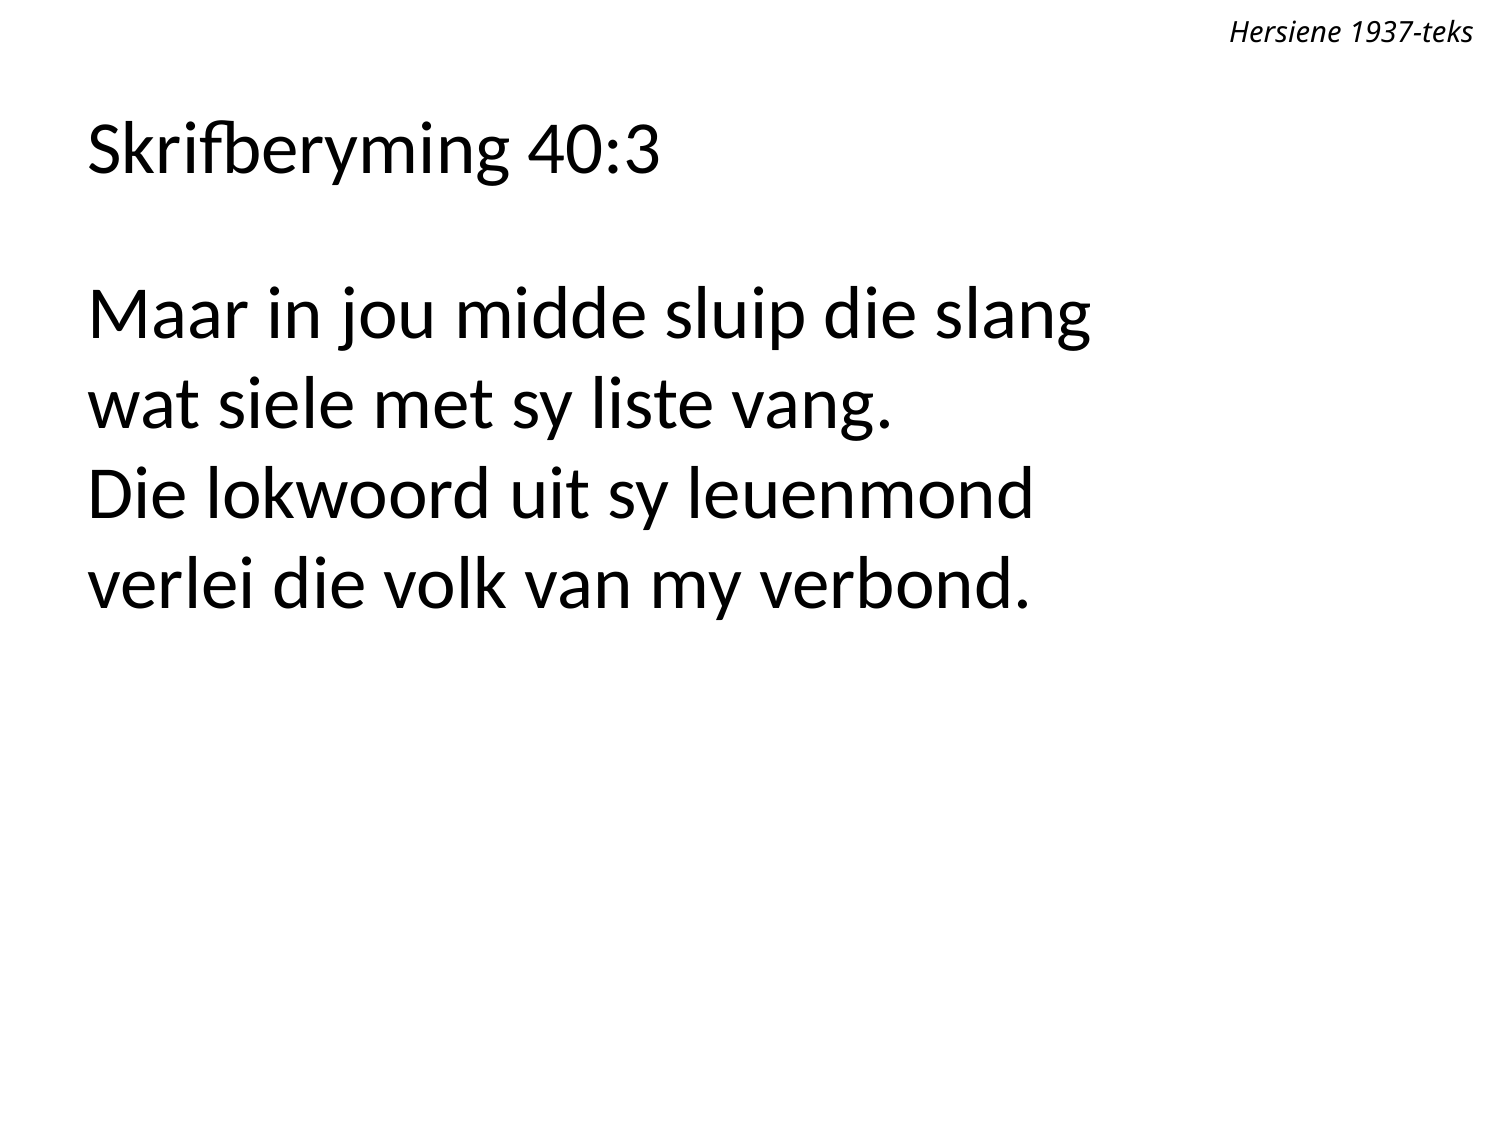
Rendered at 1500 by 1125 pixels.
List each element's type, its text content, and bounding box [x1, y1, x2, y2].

text_box Hersiene 1937-teks [1214, 5, 1489, 56]
text_box Skrifberyming 40:3 Maar in jou midde sluip die slang wat siele met sy liste vang. Die lokwoord uit sy leuenmond verlei die volk van my verbond. [72, 105, 1473, 631]
